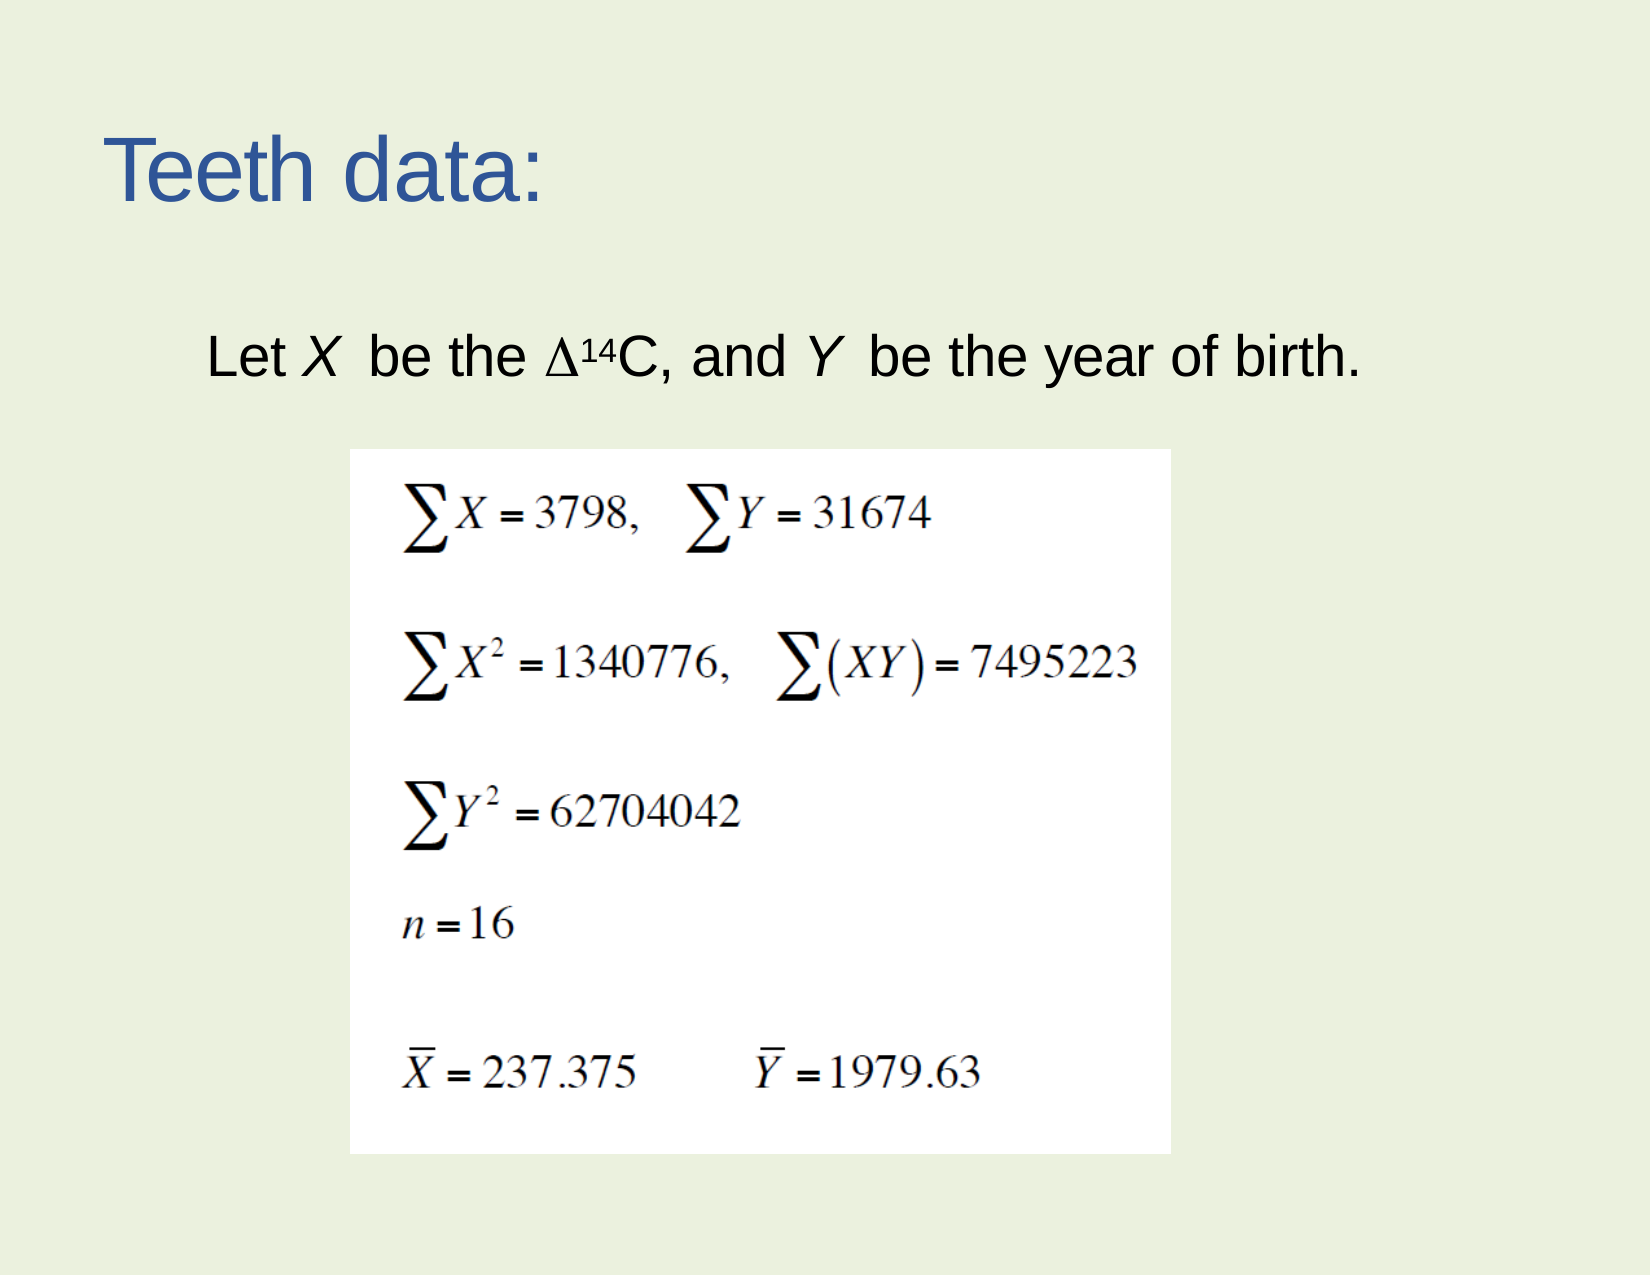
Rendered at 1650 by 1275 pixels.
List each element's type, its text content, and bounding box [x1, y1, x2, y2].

text_box Let X be the 14C, and Y be the year of birth. [200, 315, 1523, 389]
title Teeth data: [99, 106, 703, 323]
picture [349, 449, 1172, 1154]
